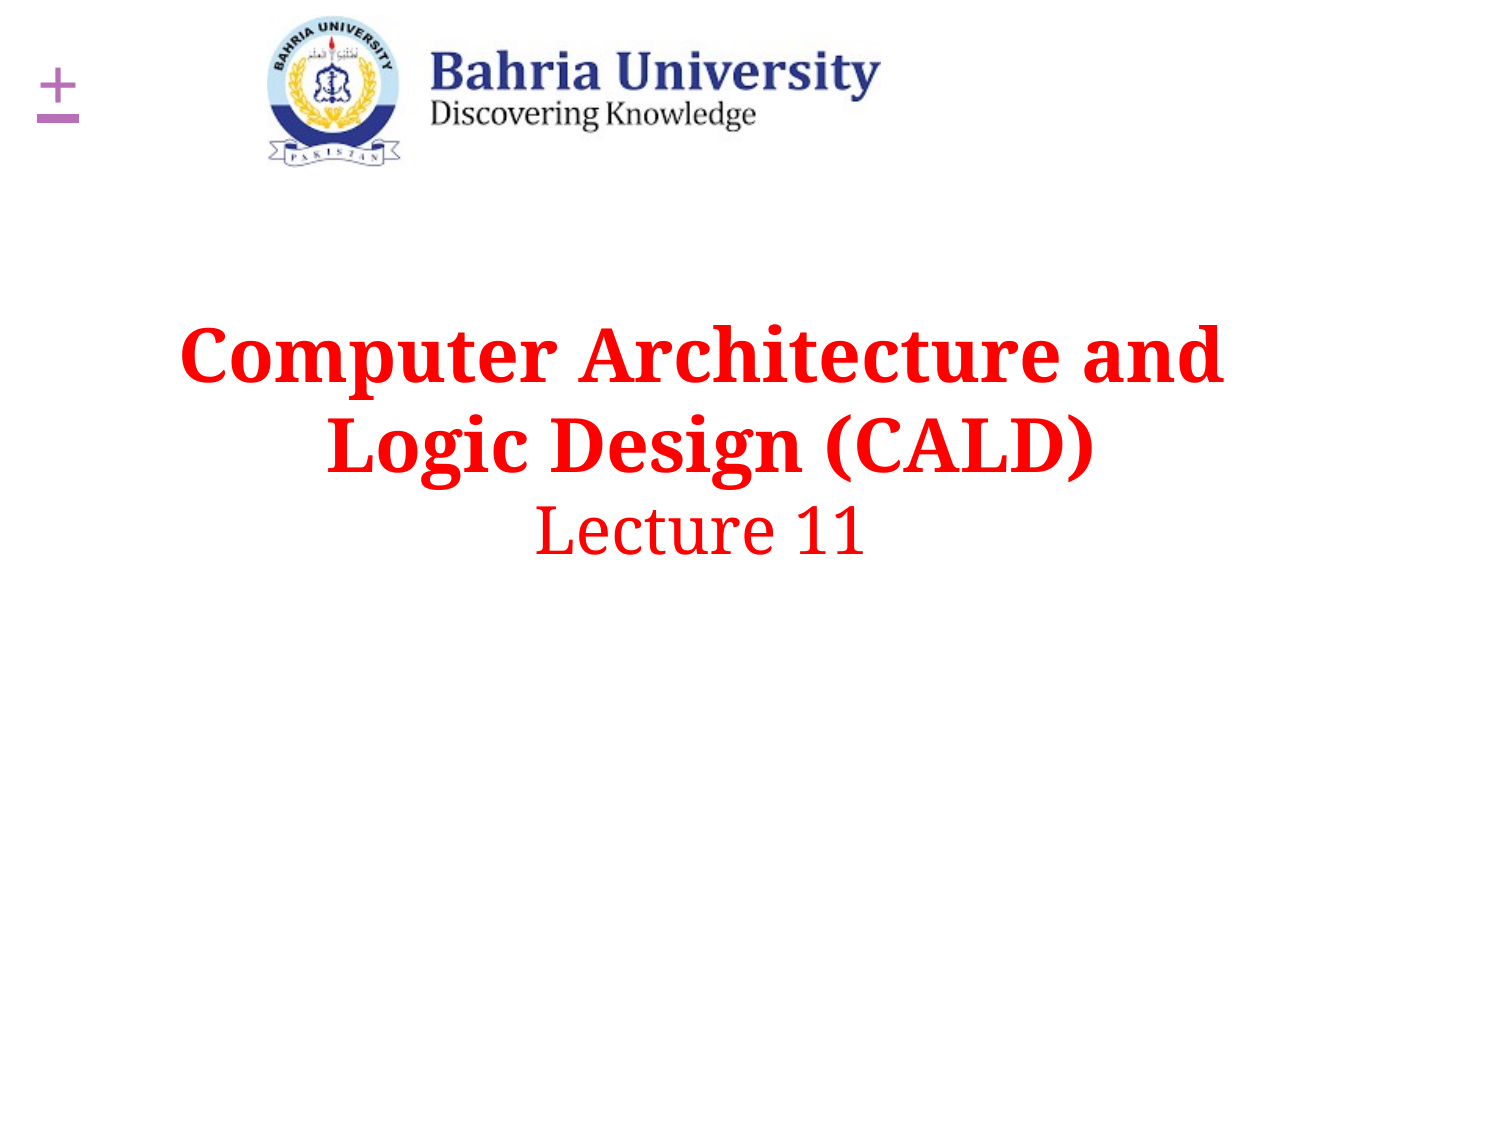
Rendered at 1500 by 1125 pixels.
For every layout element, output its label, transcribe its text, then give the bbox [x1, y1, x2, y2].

text_box + [34, 32, 82, 125]
picture [267, 15, 881, 168]
title Computer Architecture and Logic Design (CALD) Lecture 11 [168, 305, 1235, 569]
